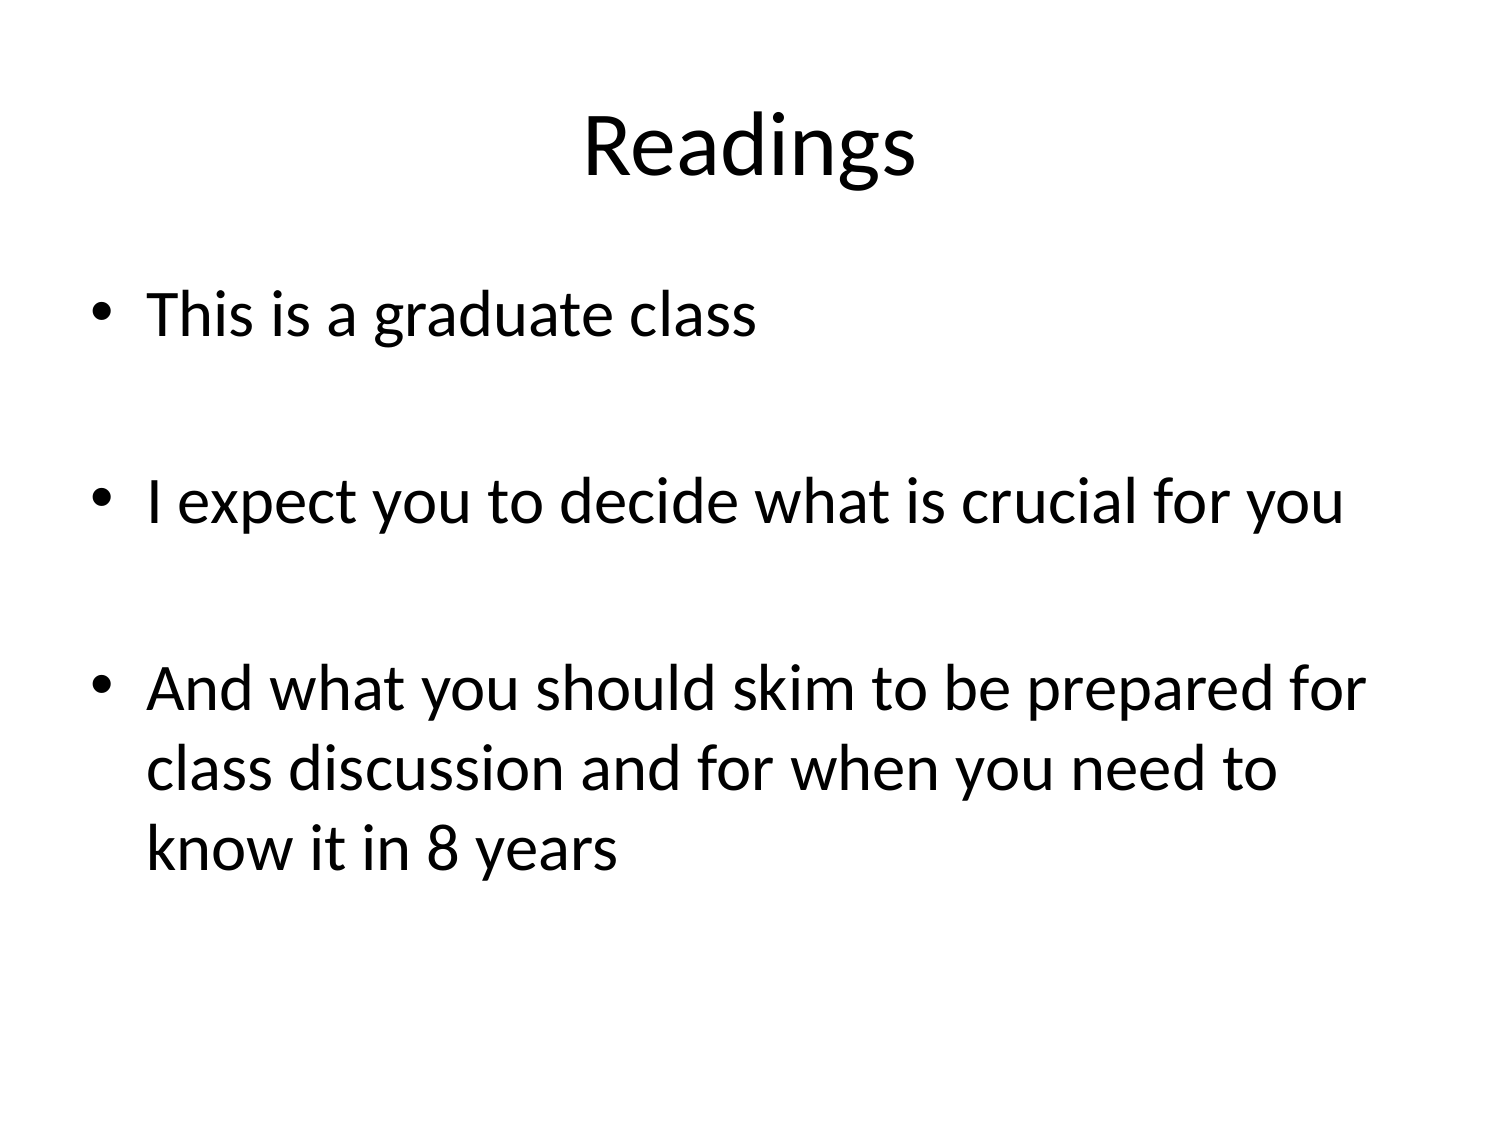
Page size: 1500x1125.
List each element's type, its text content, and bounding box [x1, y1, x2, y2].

title Readings [75, 45, 1425, 233]
list This is a graduate class I expect you to decide what is crucial for you And what you should skim to be prepared for class discussion and for when you need to know it in 8 years [75, 262, 1425, 1075]
